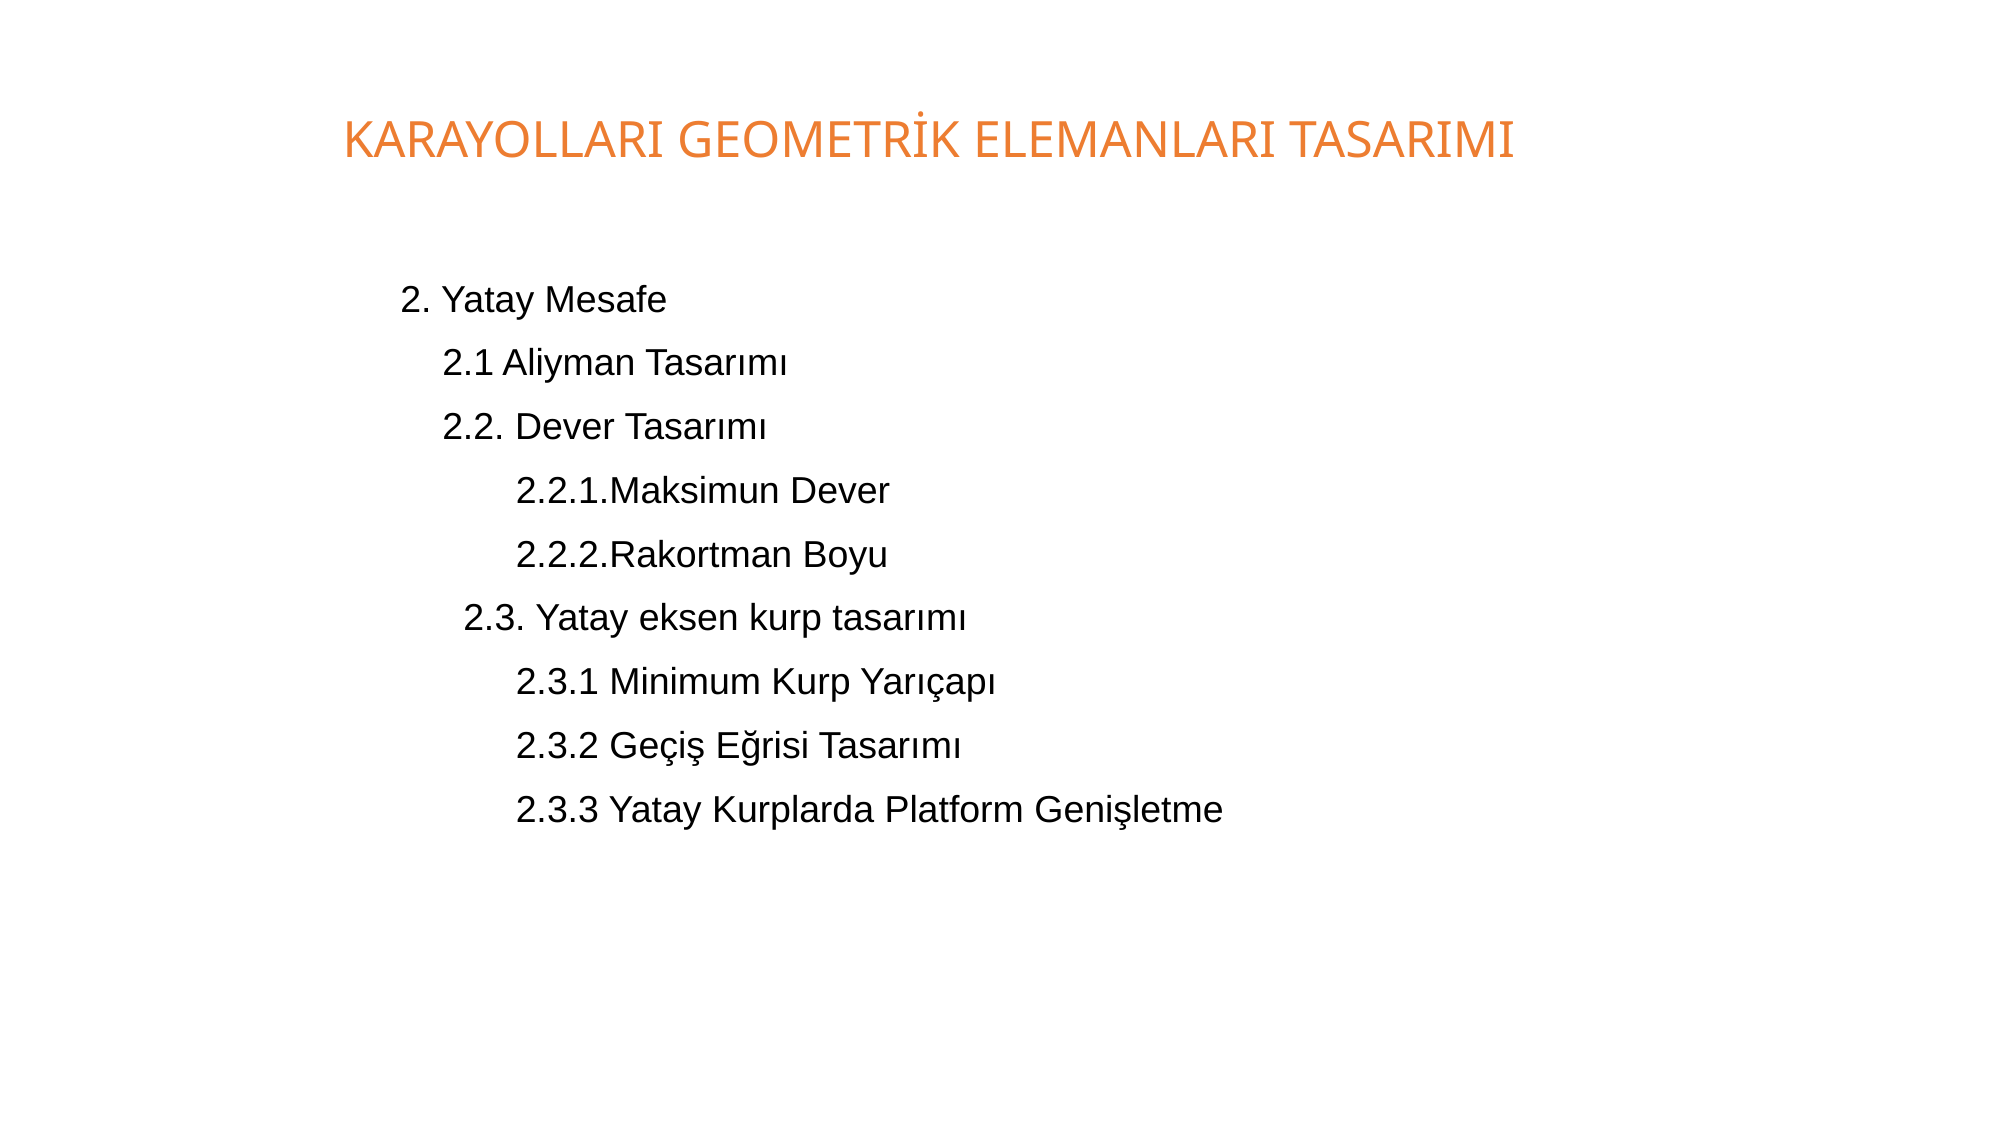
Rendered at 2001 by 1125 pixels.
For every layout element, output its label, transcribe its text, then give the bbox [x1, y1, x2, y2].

text_box KARAYOLLARI GEOMETRİK ELEMANLARI TASARIMI [291, 93, 1567, 175]
text_box 2. Yatay Mesafe 2.1 Aliyman Tasarımı 2.2. Dever Tasarımı 2.2.1.Maksimun Dever 2.2.2.Rakortman Boyu 2.3. Yatay eksen kurp tasarımı 2.3.1 Minimum Kurp Yarıçapı 2.3.2 Geçiş Eğrisi Tasarımı 2.3.3 Yatay Kurplarda Platform Genişletme [385, 267, 1703, 901]
